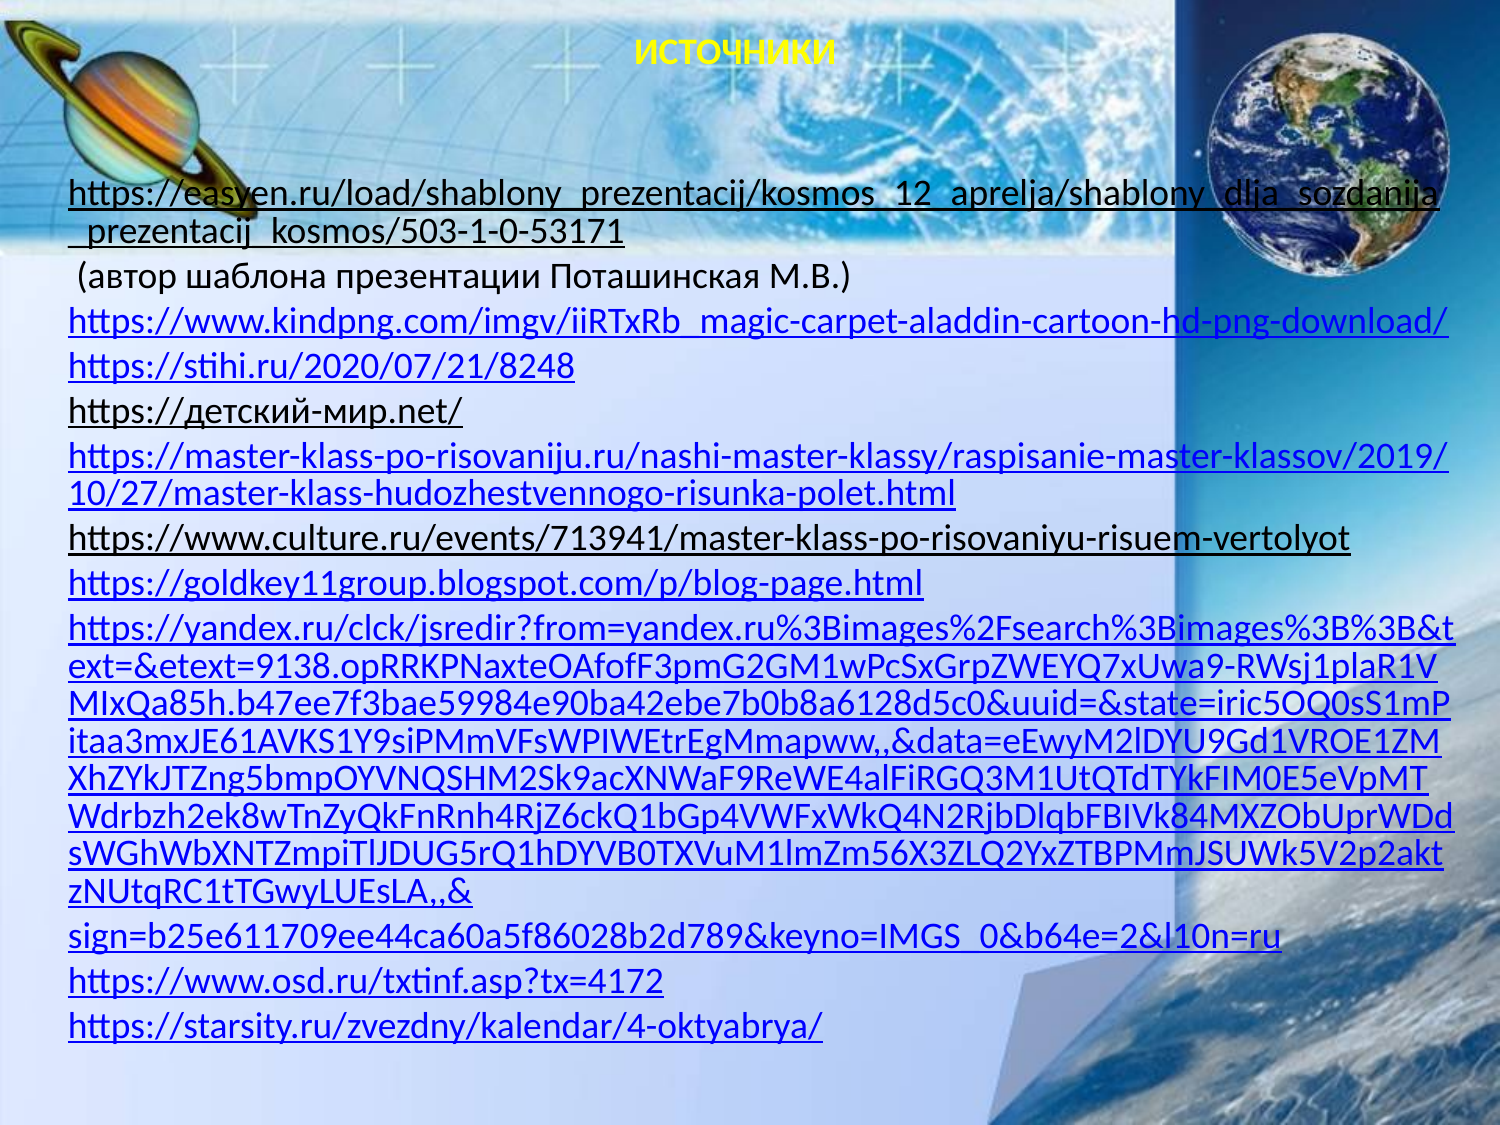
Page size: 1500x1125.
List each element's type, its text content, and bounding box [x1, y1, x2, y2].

title Источники [0, 19, 1471, 126]
picture [0, 0, 1500, 1125]
text_box https://easyen.ru/load/shablony_prezentacij/kosmos_12_aprelja/shablony_dlja_sozdanija_prezentacij_kosmos/503-1-0-53171 (автор шаблона презентации Поташинская М.В.) https://www.kindpng.com/imgv/iiRTxRb_magic-carpet-aladdin-cartoon-hd-png-download/ https://stihi.ru/2020/07/21/8248 https://детский-мир.net/ https://master-klass-po-risovaniju.ru/nashi-master-klassy/raspisanie-master-klassov/2019/10/27/master-klass-hudozhestvennogo-risunka-polet.html https://www.culture.ru/events/713941/master-klass-po-risovaniyu-risuem-vertolyot https://goldkey11group.blogspot.com/p/blog-page.html https://yandex.ru/clck/jsredir?from=yandex.ru%3Bimages%2Fsearch%3Bimages%3B%3B&text=&etext=9138.opRRKPNaxteOAfofF3pmG2GM1wPcSxGrpZWEYQ7xUwa9-RWsj1plaR1VMIxQa85h.b47ee7f3bae59984e90ba42ebe7b0b8a6128d5c0&uuid=&state=iric5OQ0sS1mPitaa3mxJE61AVKS1Y9siPMmVFsWPIWEtrEgMmapww,,&data=eEwyM2lDYU9Gd1VROE1ZMXhZYkJTZng5bmpOYVNQSHM2Sk9acXNWaF9ReWE4alFiRGQ3M1UtQTdTYkFIM0E5eVpMTWdrbzh2ek8wTnZyQkFnRnh4RjZ6ckQ1bGp4VWFxWkQ4N2RjbDlqbFBIVk84MXZObUprWDdsWGhWbXNTZmpiTlJDUG5rQ1hDYVB0TXVuM1lmZm56X3ZLQ2YxZTBPMmJSUWk5V2p2aktzNUtqRC1tTGwyLUEsLA,,&sign=b25e611709ee44ca60a5f86028b2d789&keyno=IMGS_0&b64e=2&l10n=ru https://www.osd.ru/txtinf.asp?tx=4172 https://starsity.ru/zvezdny/kalendar/4-oktyabrya/ [53, 160, 1471, 761]
